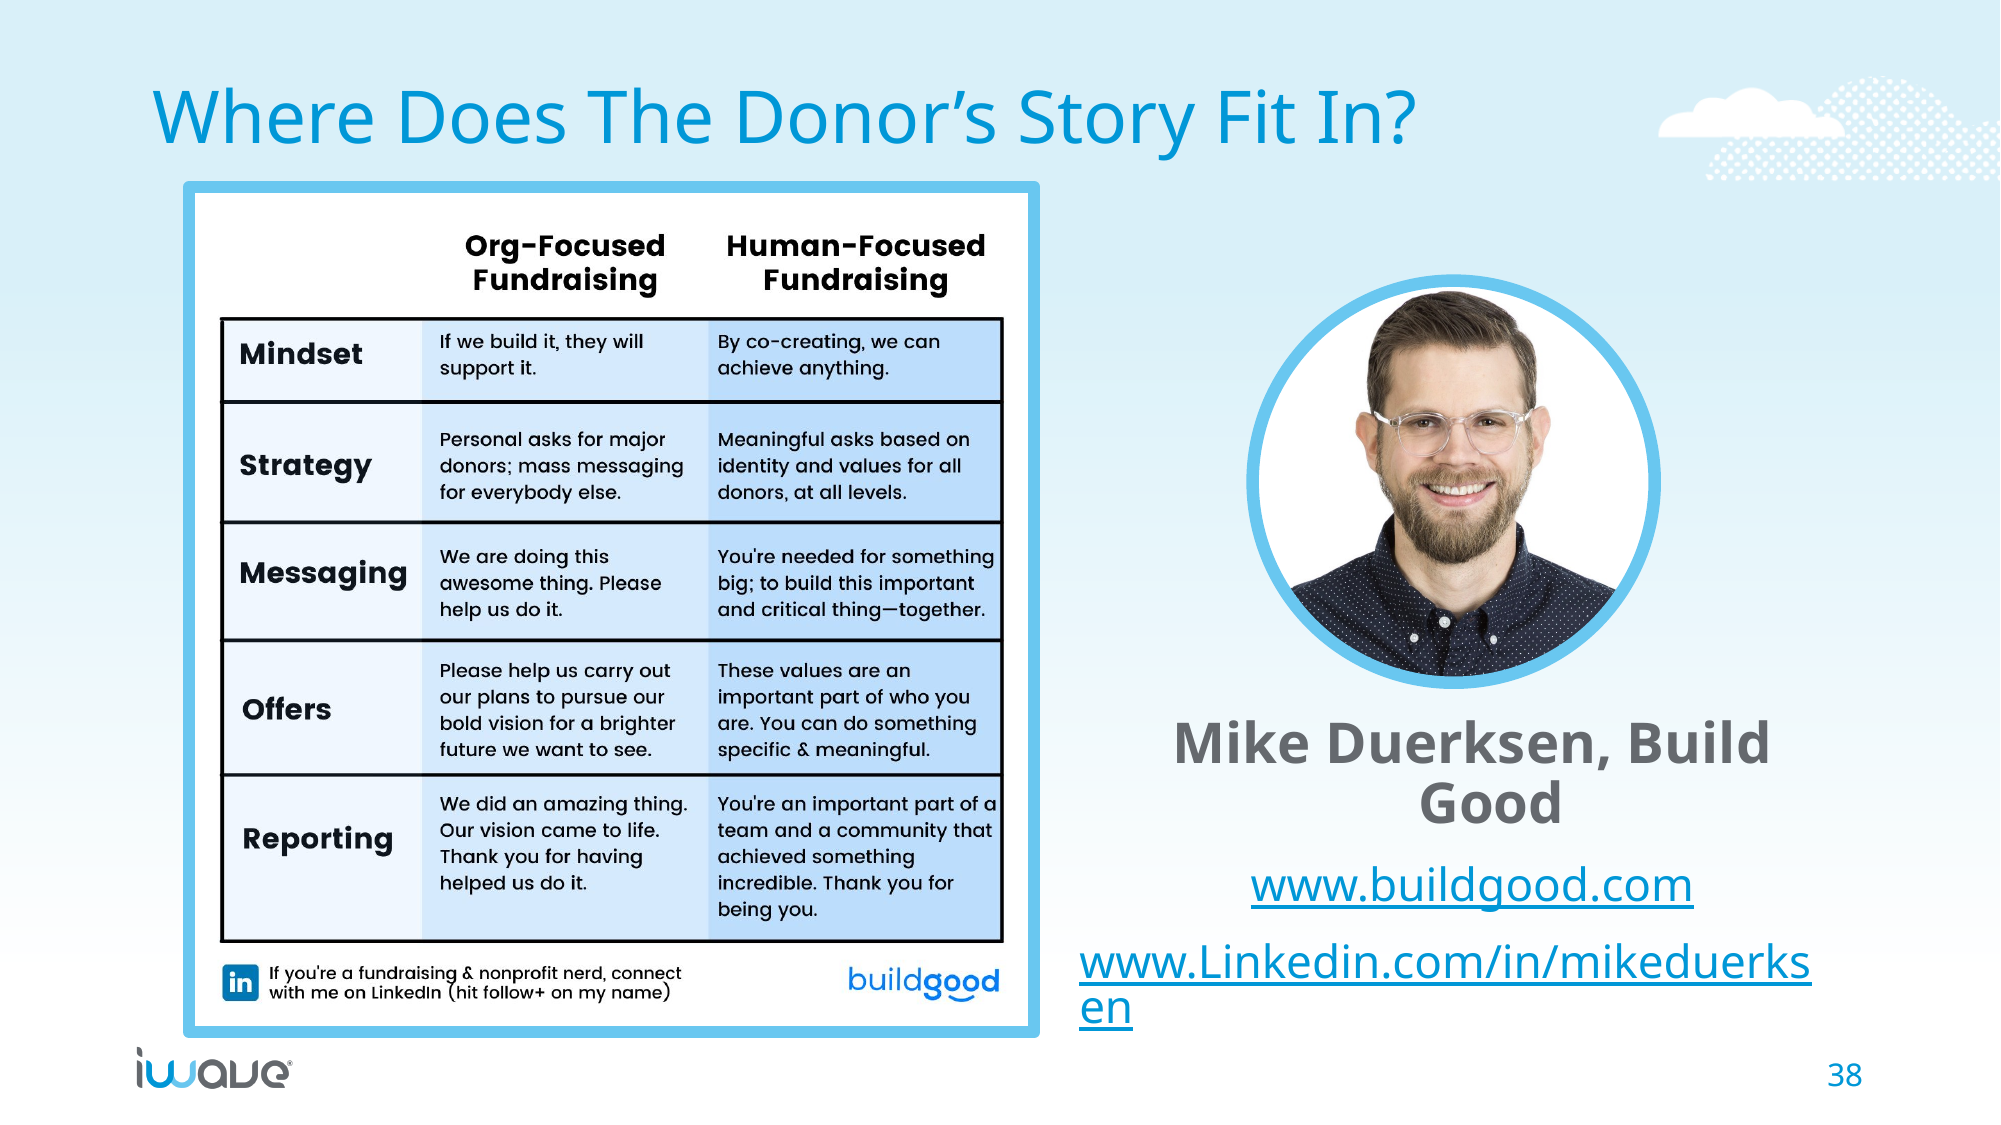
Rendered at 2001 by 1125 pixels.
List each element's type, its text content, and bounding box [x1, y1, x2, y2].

picture [1252, 280, 1655, 684]
title Where Does The Donor’s Story Fit In? [137, 49, 1863, 191]
picture [195, 193, 1029, 1026]
list Mike Duerksen, Build Good www.buildgood.com www.Linkedin.com/in/mikeduerksen [1051, 707, 1857, 939]
picture [122, 1037, 303, 1098]
